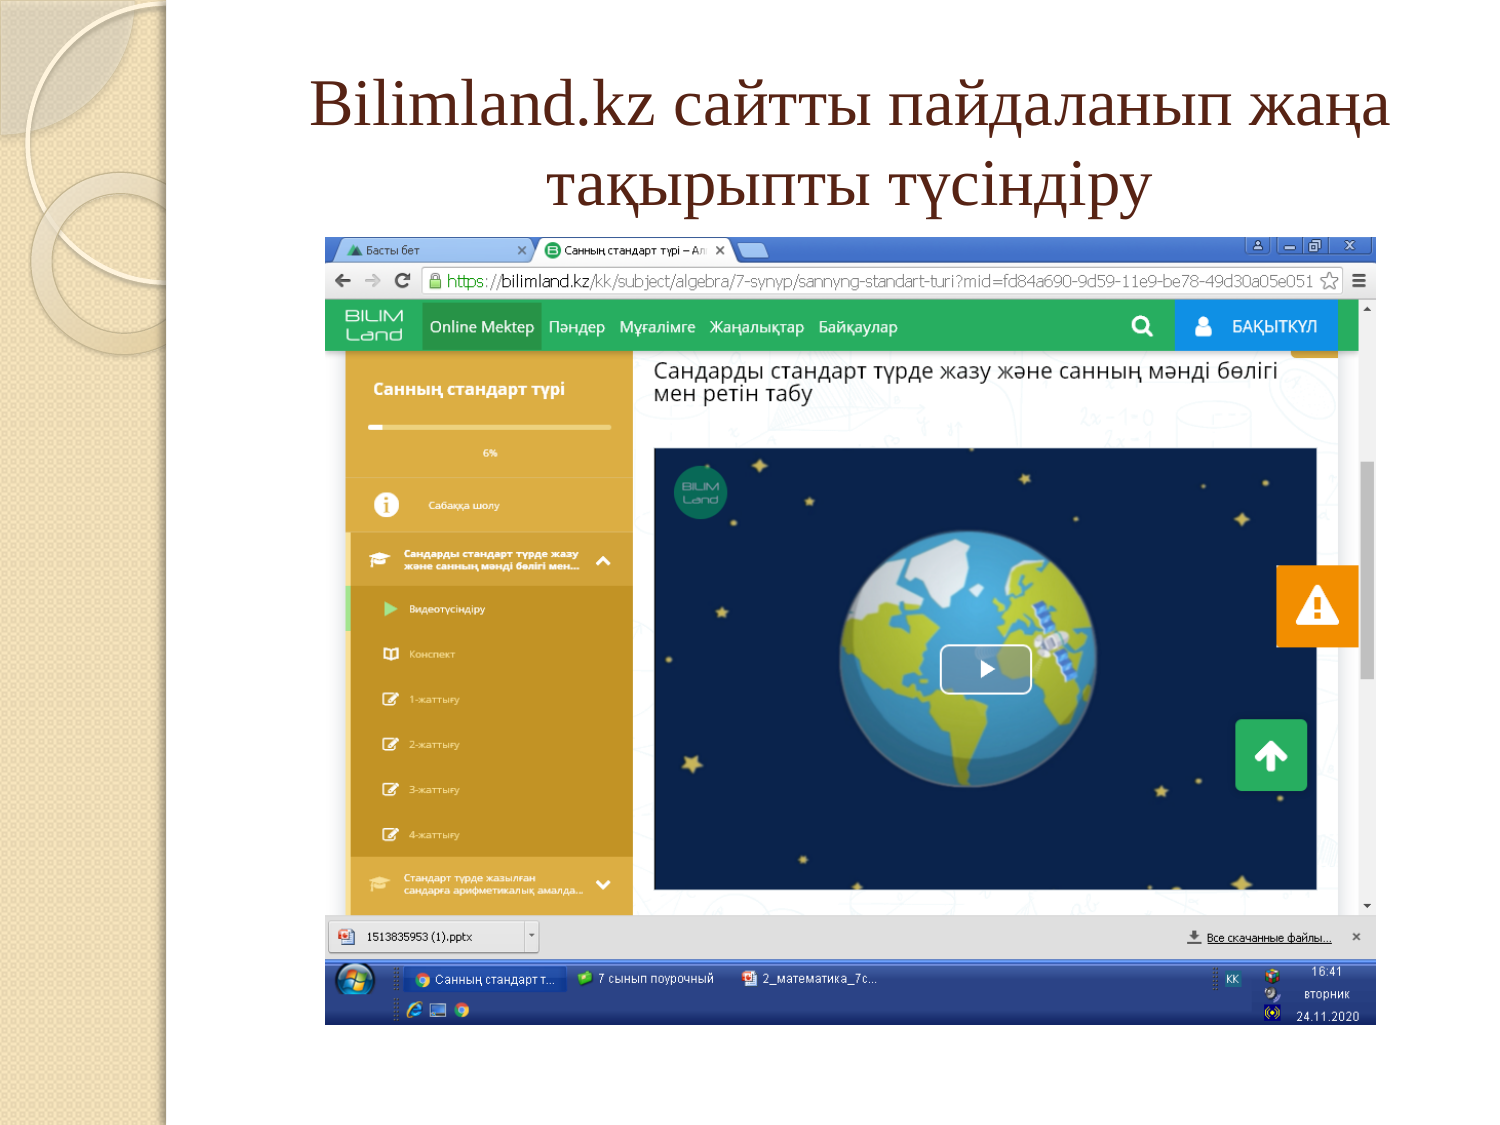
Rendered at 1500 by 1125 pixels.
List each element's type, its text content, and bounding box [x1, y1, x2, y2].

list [325, 237, 1376, 1026]
title Bilimland.kz сайтты пайдаланып жаңа тақырыпты түсіндіру [235, 45, 1466, 233]
